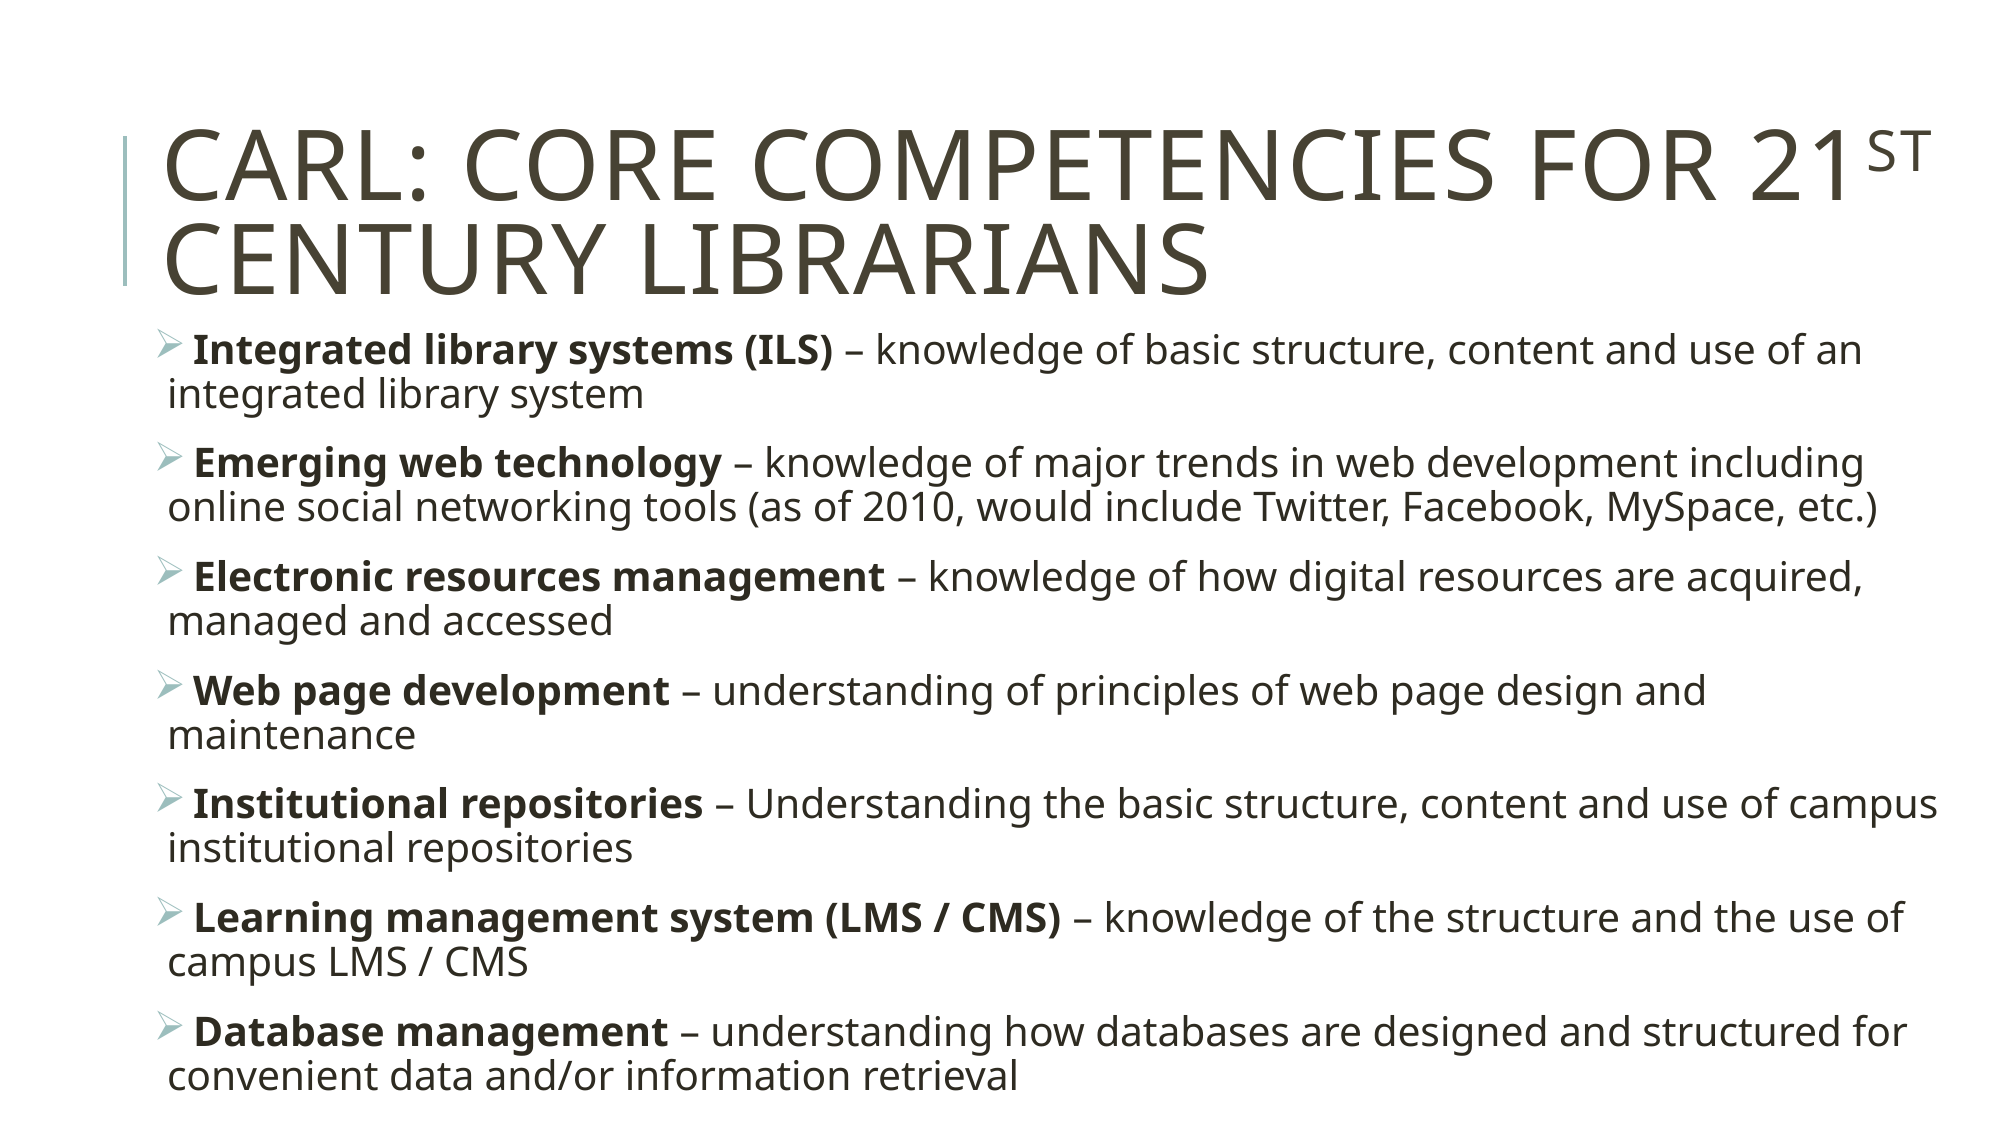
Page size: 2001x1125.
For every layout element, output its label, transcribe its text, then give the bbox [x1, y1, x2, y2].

title CARL: Core competencies for 21st Century librarians [146, 96, 1963, 321]
list Integrated library systems (ILS) – knowledge of basic structure, content and use of an integrated library system Emerging web technology – knowledge of major trends in web development including online social networking tools (as of 2010, would include Twitter, Facebook, MySpace, etc.) Electronic resources management – knowledge of how digital resources are acquired, managed and accessed Web page development – understanding of principles of web page design and maintenance Institutional repositories – Understanding the basic structure, content and use of campus institutional repositories Learning management system (LMS / CMS) – knowledge of the structure and the use of campus LMS / CMS Database management – understanding how databases are designed and structured for convenient data and/or information retrieval [146, 321, 1963, 1114]
